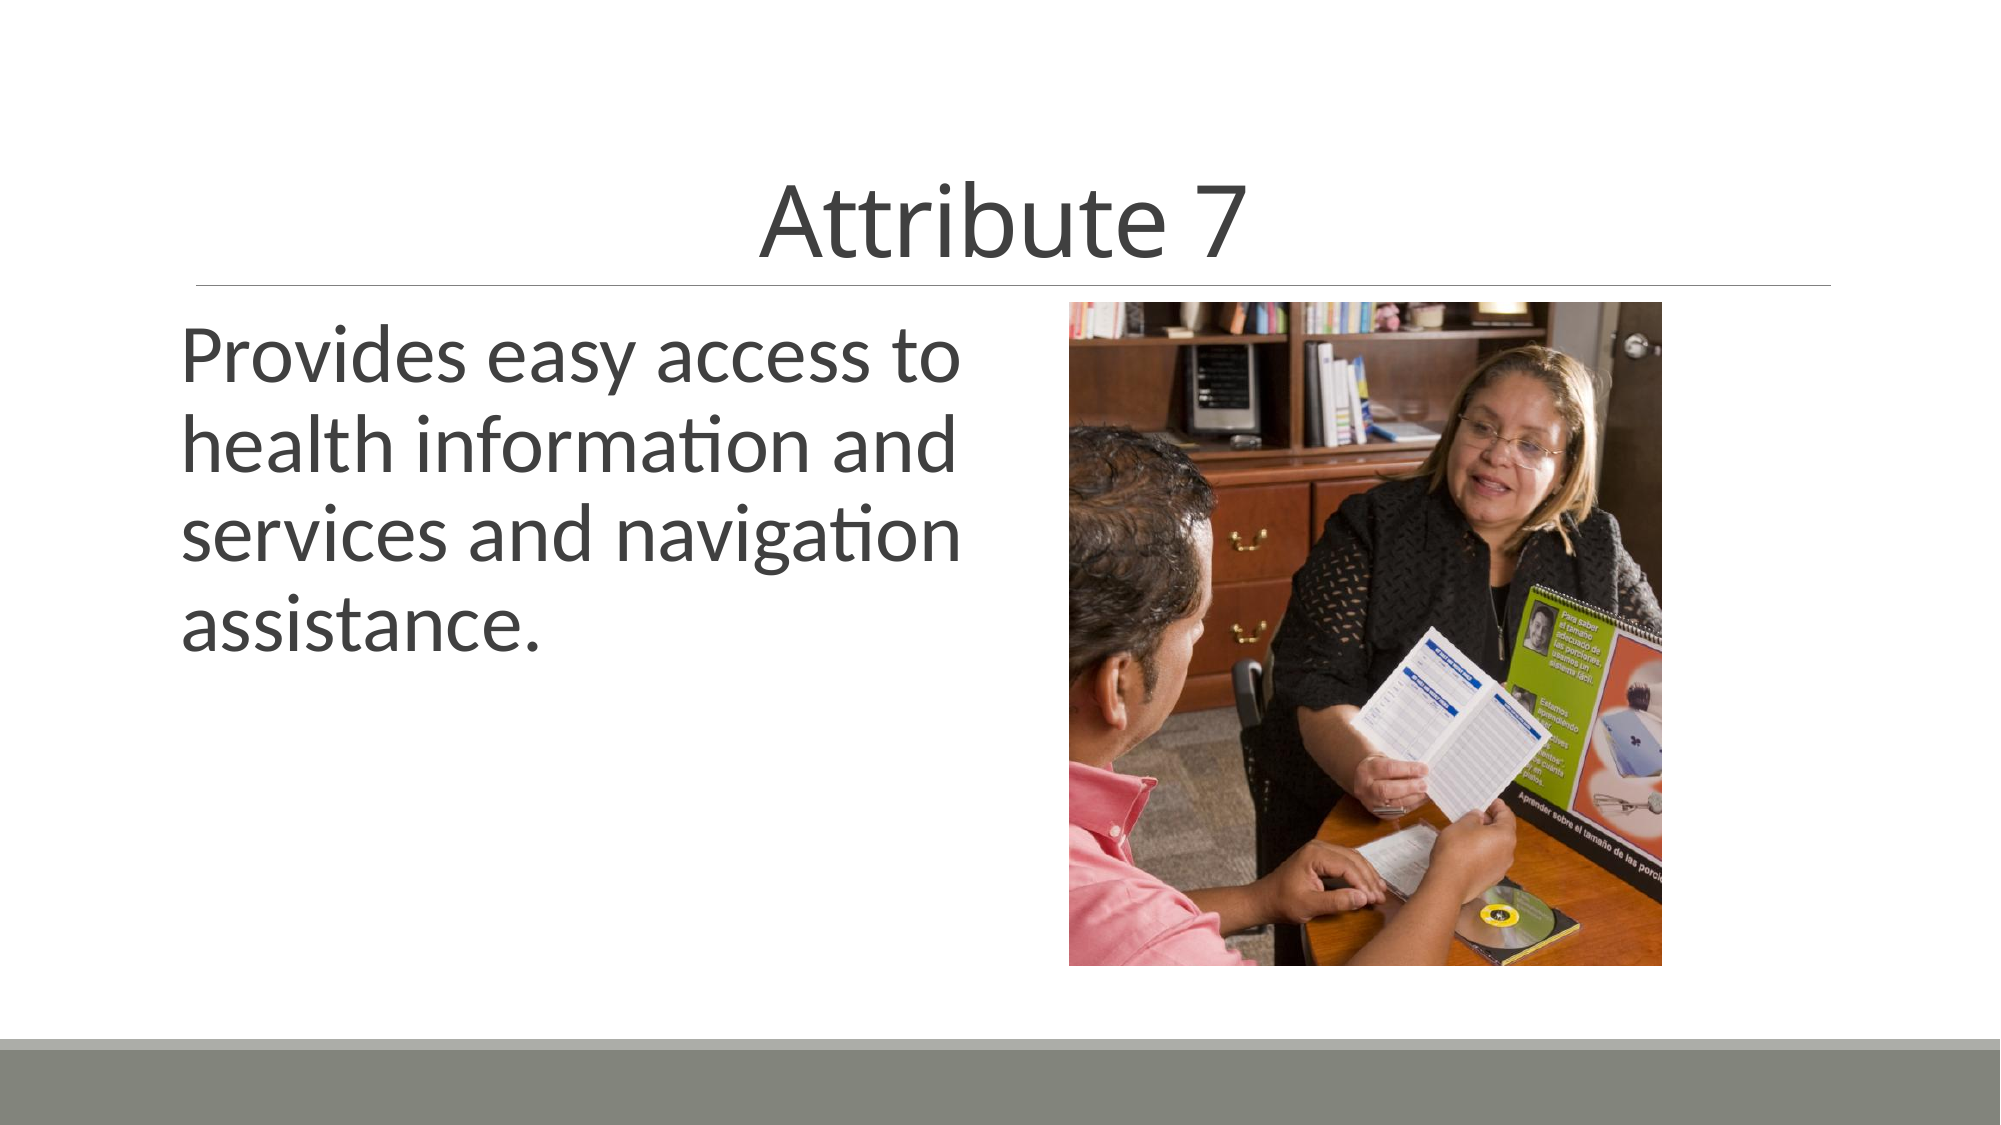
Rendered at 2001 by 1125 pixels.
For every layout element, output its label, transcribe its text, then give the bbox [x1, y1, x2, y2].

title Attribute 7 [180, 47, 1830, 285]
picture [1068, 302, 1663, 966]
list Provides easy access to health information and services and navigation assistance. [180, 302, 996, 963]
